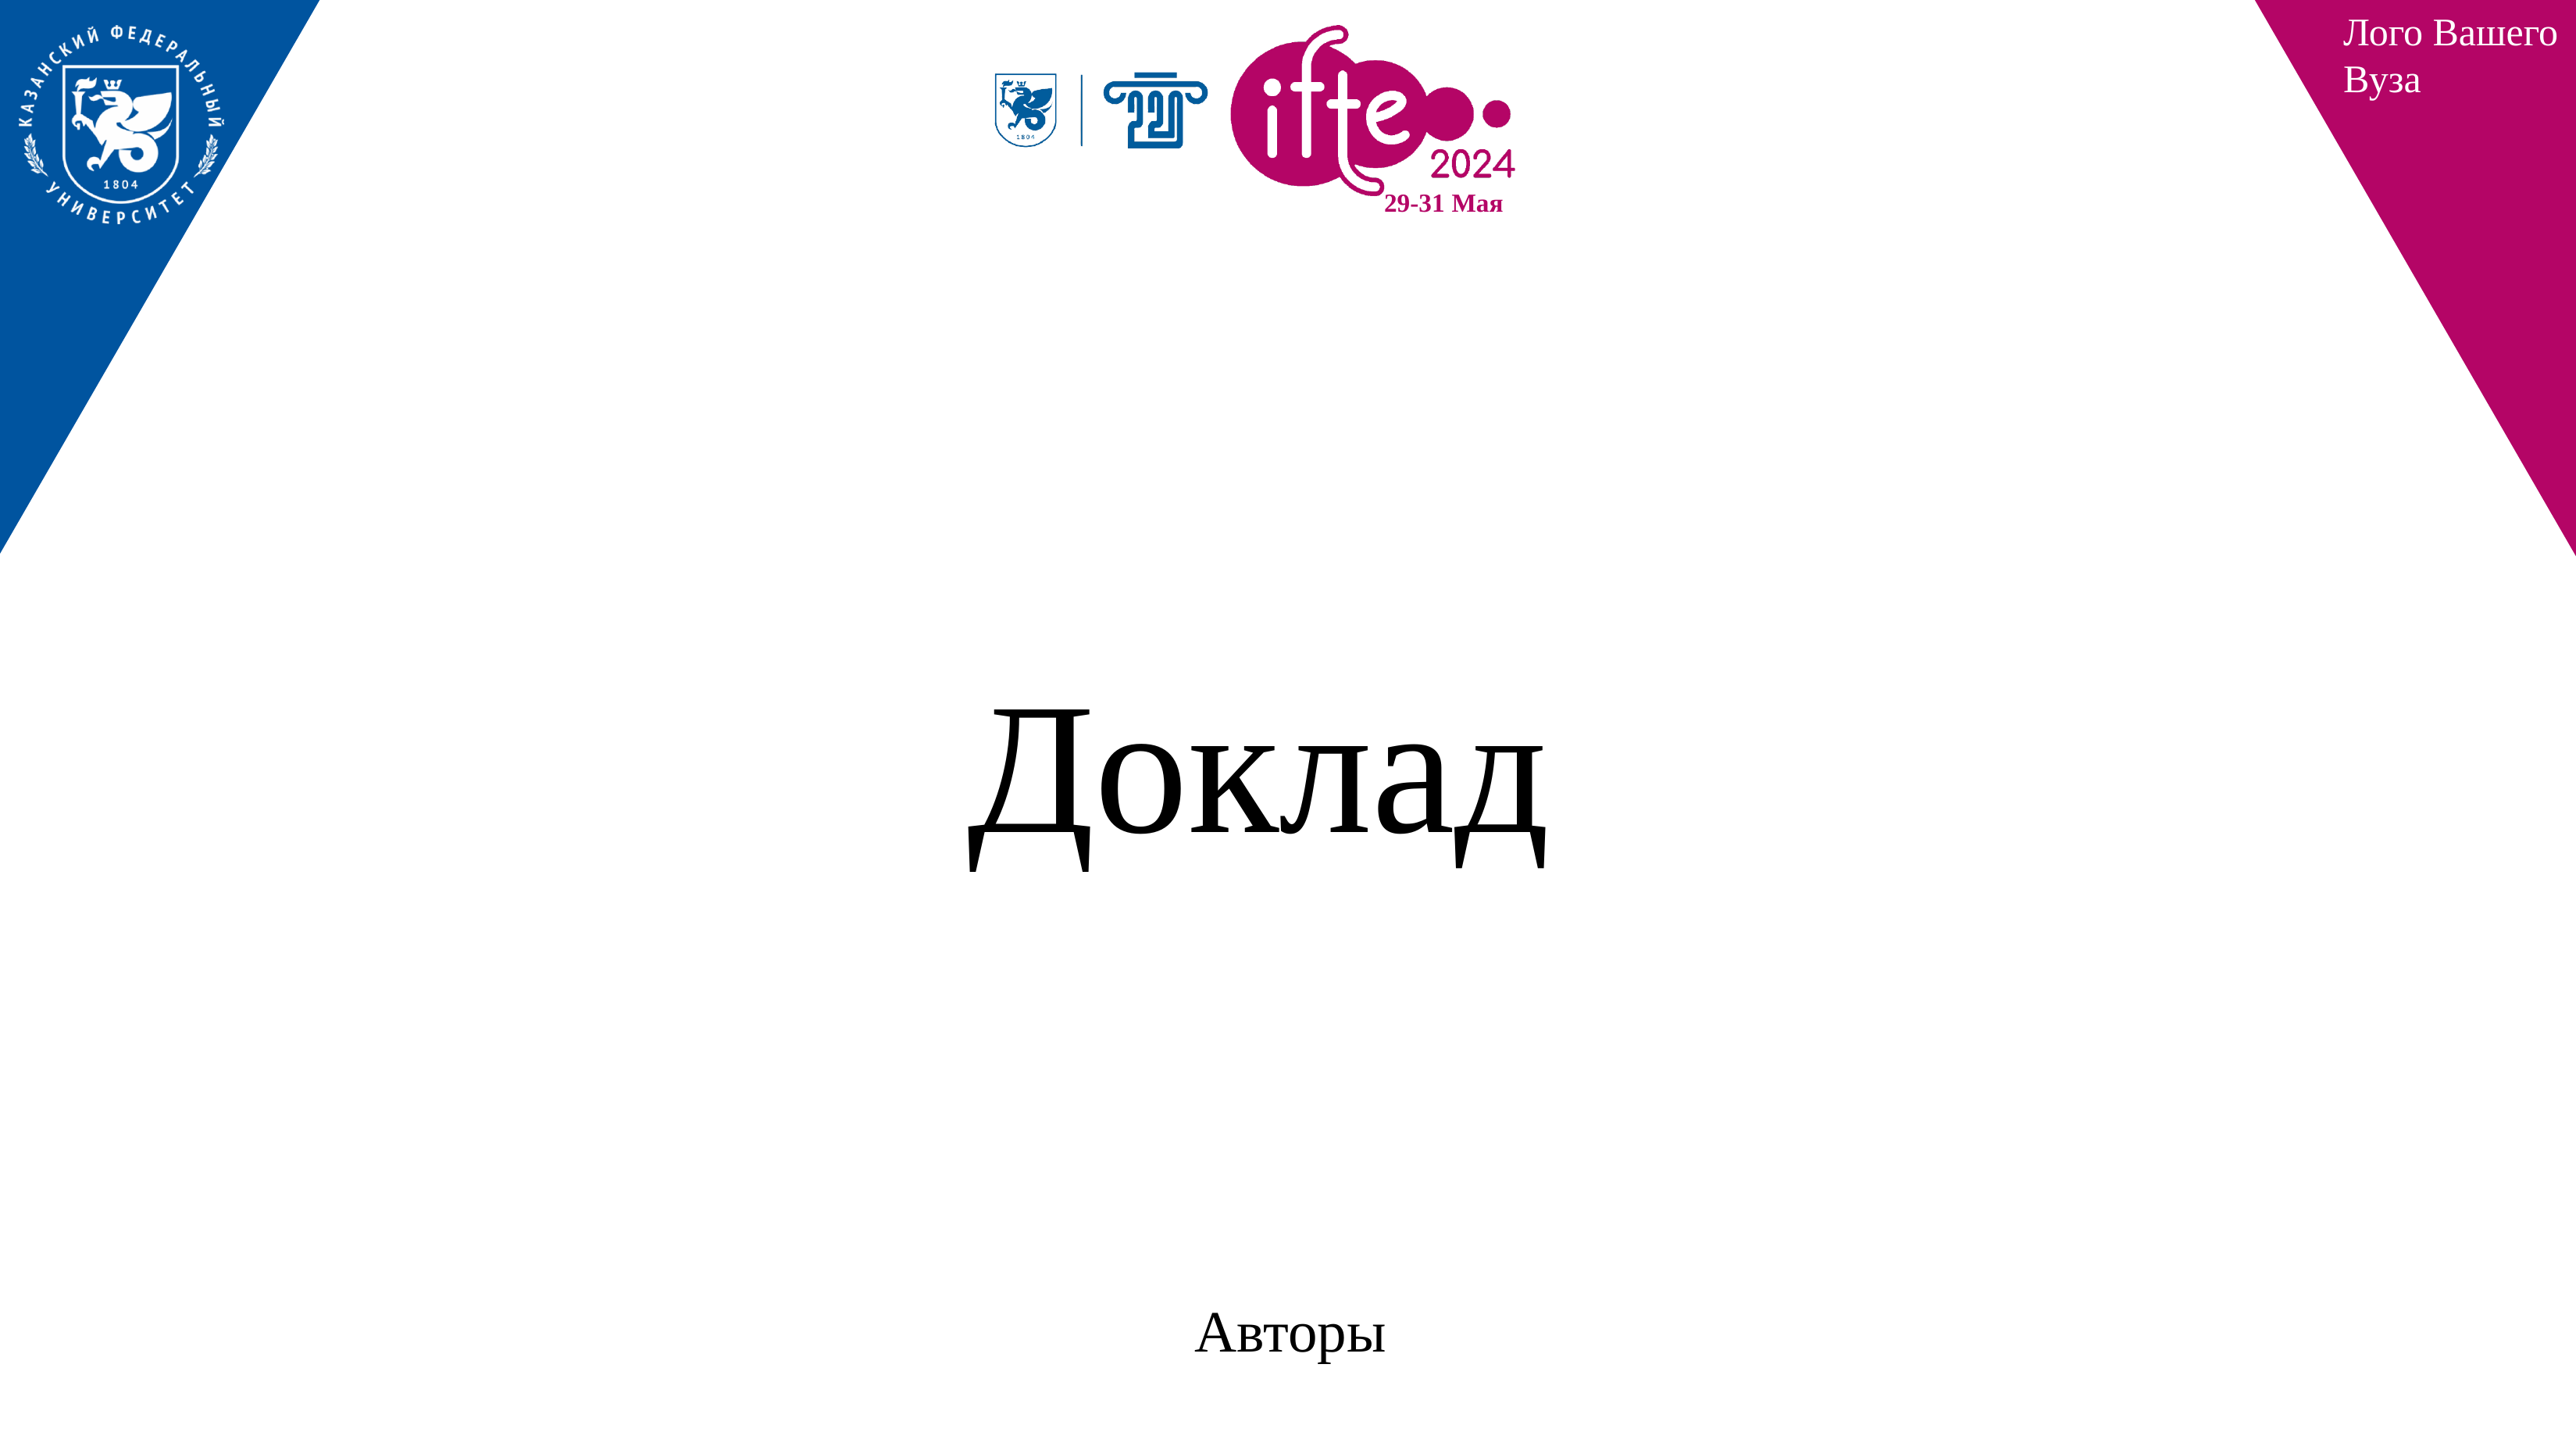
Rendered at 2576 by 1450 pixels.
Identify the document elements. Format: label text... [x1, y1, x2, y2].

text_box Доклад [760, 638, 1757, 925]
picture [936, 24, 1515, 198]
text_box Лого Вашего Вуза [2332, 0, 2576, 106]
text_box [2254, 0, 2576, 556]
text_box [0, 0, 320, 559]
text_box Авторы [877, 1287, 1704, 1392]
text_box 29-31 Мая [1372, 180, 1547, 223]
